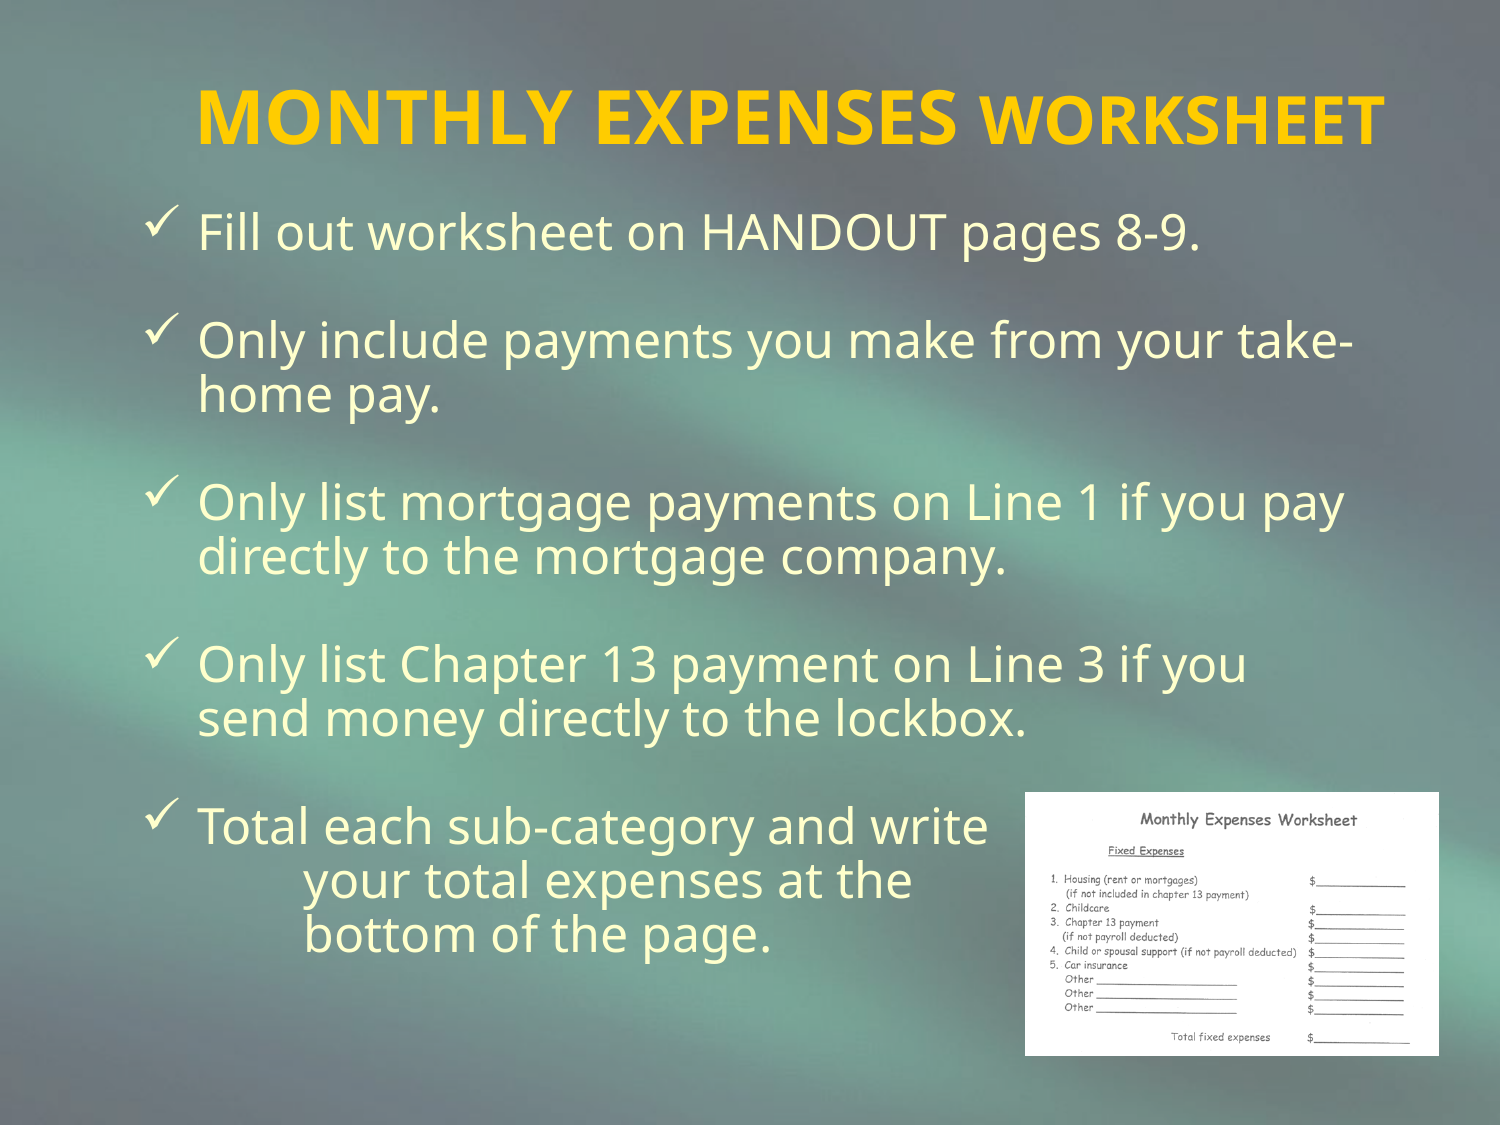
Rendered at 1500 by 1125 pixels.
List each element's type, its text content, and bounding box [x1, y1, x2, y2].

picture [1024, 792, 1439, 1056]
text_box MONTHLY EXPENSES WORKSHEET [179, 62, 1417, 168]
text_box Fill out worksheet on HANDOUT pages 8-9. Only include payments you make from your take-home pay. Only list mortgage payments on Line 1 if you pay directly to the mortgage company. Only list Chapter 13 payment on Line 3 if you send money directly to the lockbox. Total each sub-category and write your total expenses at the bottom of the page. [126, 199, 1373, 971]
